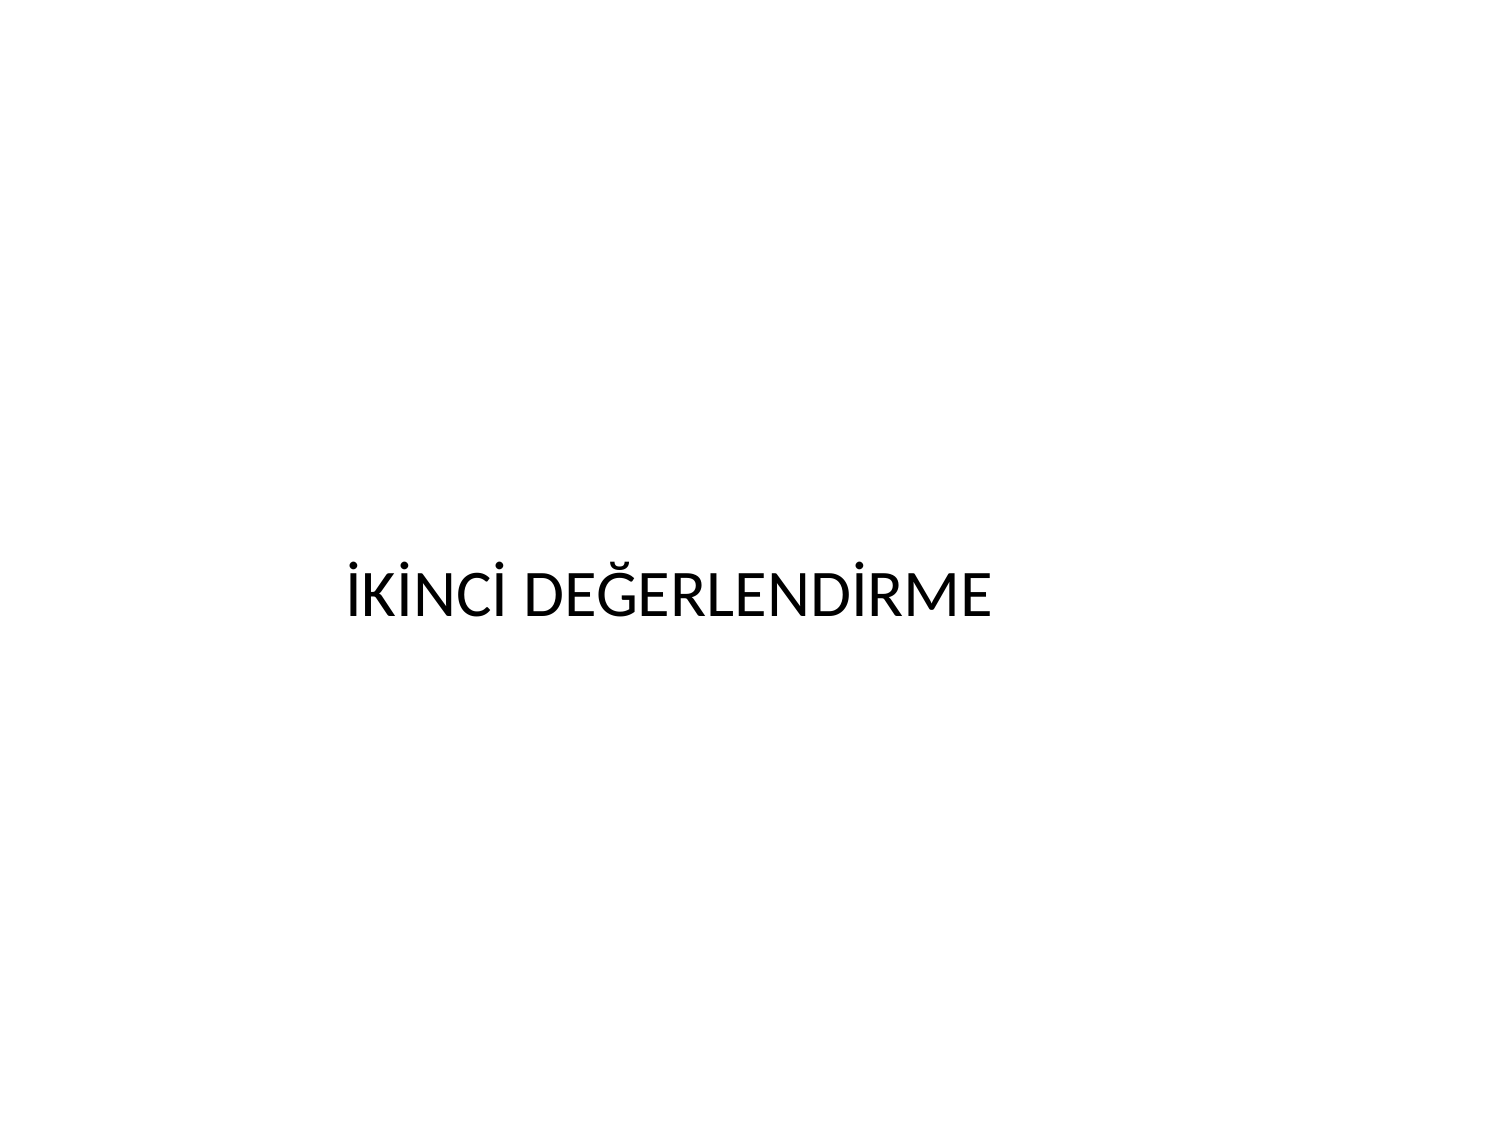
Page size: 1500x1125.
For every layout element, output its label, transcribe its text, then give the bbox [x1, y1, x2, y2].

list İKİNCİ DEĞERLENDİRME [75, 262, 1425, 1005]
